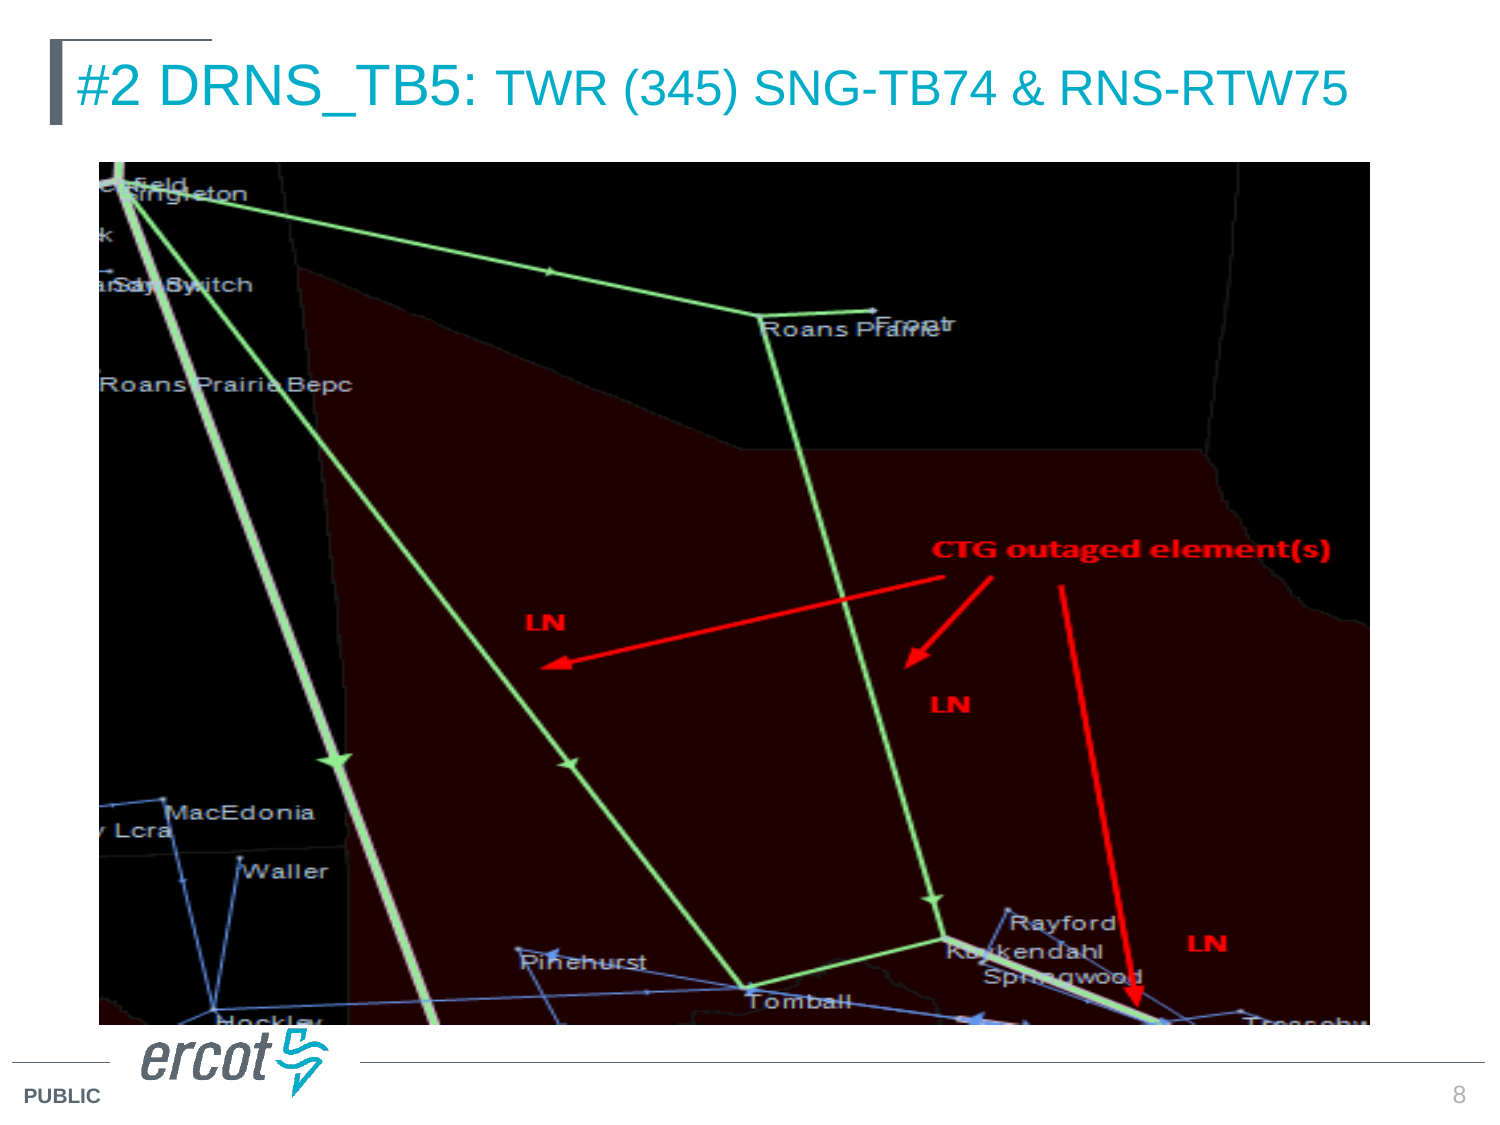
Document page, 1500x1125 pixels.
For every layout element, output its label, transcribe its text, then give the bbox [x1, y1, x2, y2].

slide_number 8 [1437, 1076, 1475, 1112]
picture [99, 162, 1370, 1100]
title #2 DRNS_TB5: TWR (345) SNG-TB74 & RNS-RTW75 [62, 39, 1450, 228]
